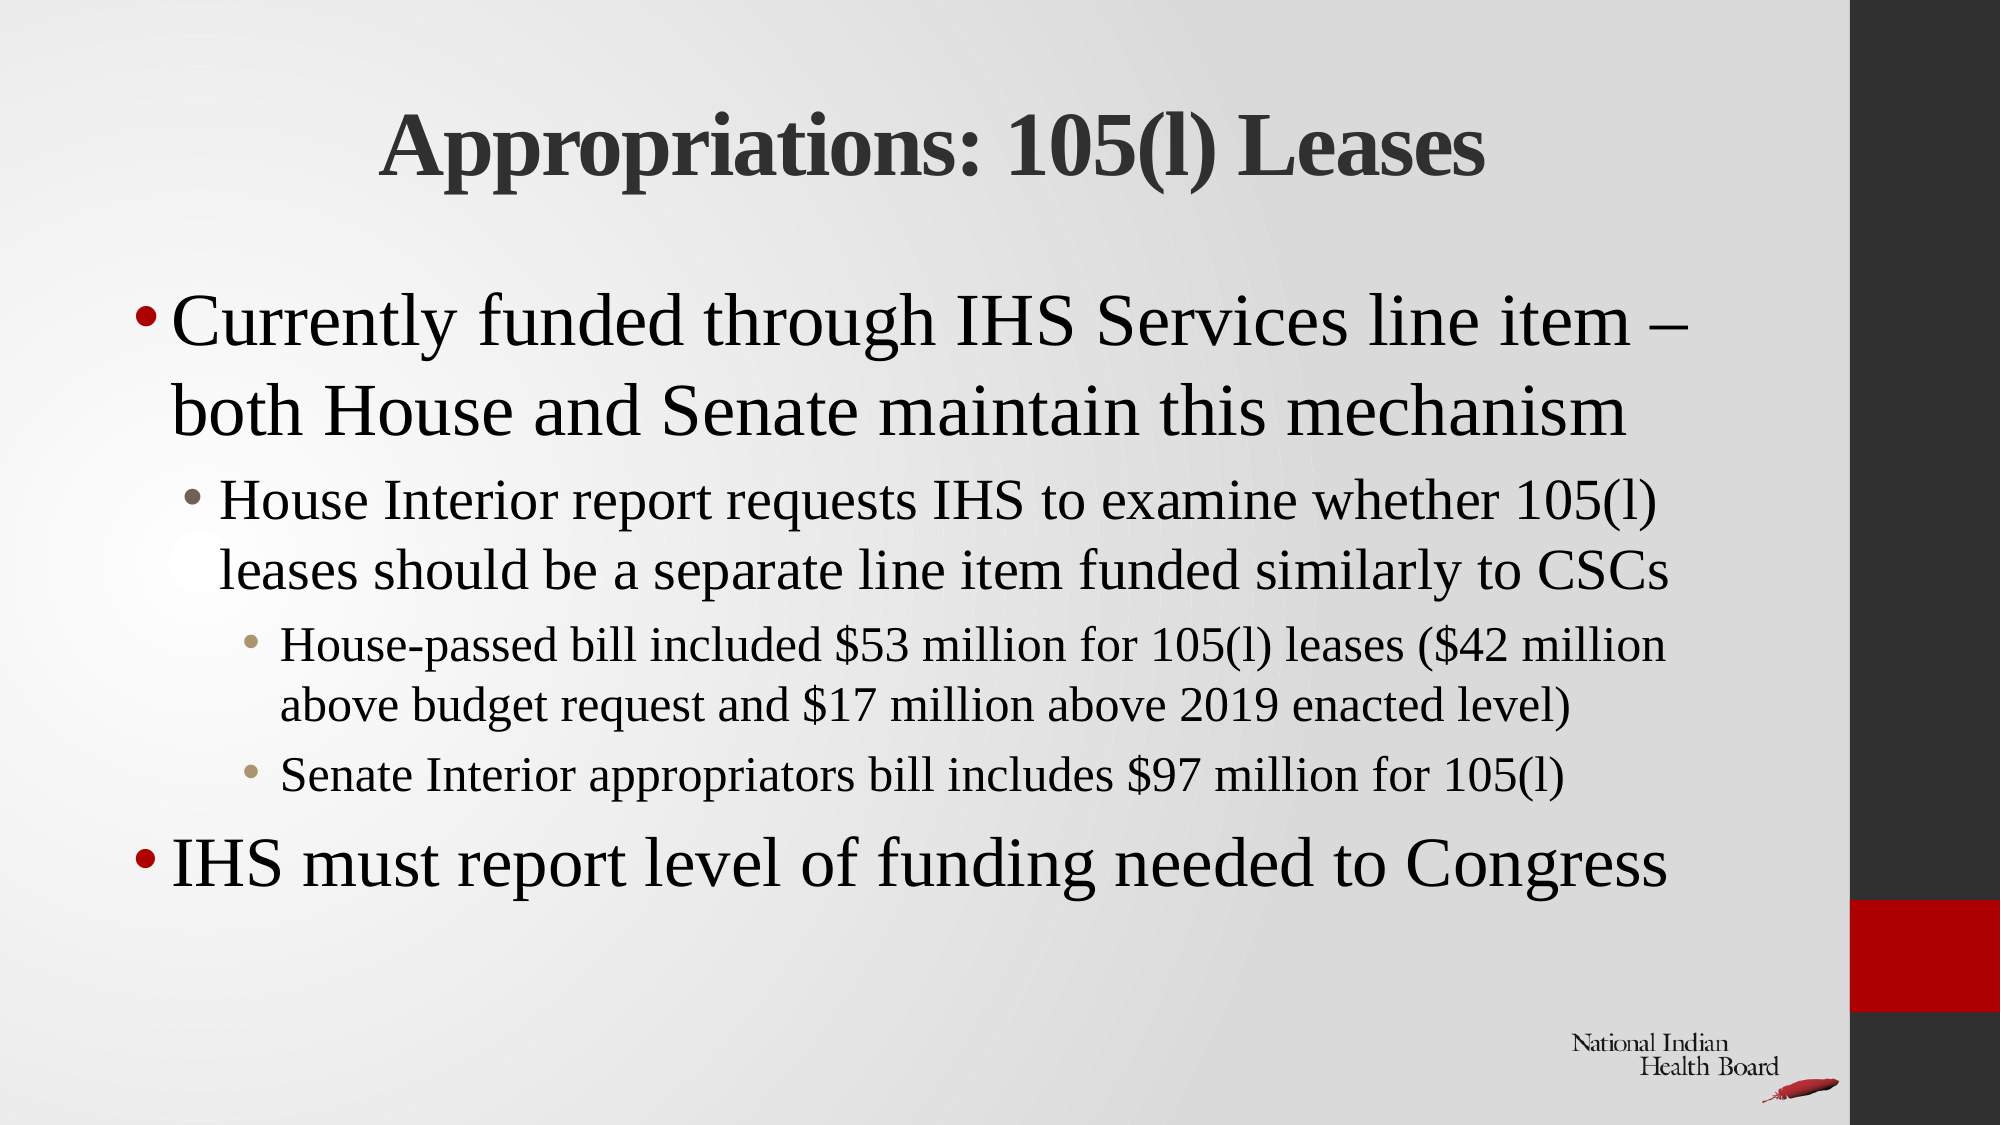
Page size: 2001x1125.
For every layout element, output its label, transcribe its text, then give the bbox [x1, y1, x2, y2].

list Currently funded through IHS Services line item – both House and Senate maintain this mechanism House Interior report requests IHS to examine whether 105(l) leases should be a separate line item funded similarly to CSCs House-passed bill included $53 million for 105(l) leases ($42 million above budget request and $17 million above 2019 enacted level) Senate Interior appropriators bill includes $97 million for 105(l) IHS must report level of funding needed to Congress [99, 262, 1767, 1050]
title Appropriations: 105(l) Leases [99, 45, 1767, 233]
picture [1570, 1031, 1856, 1125]
